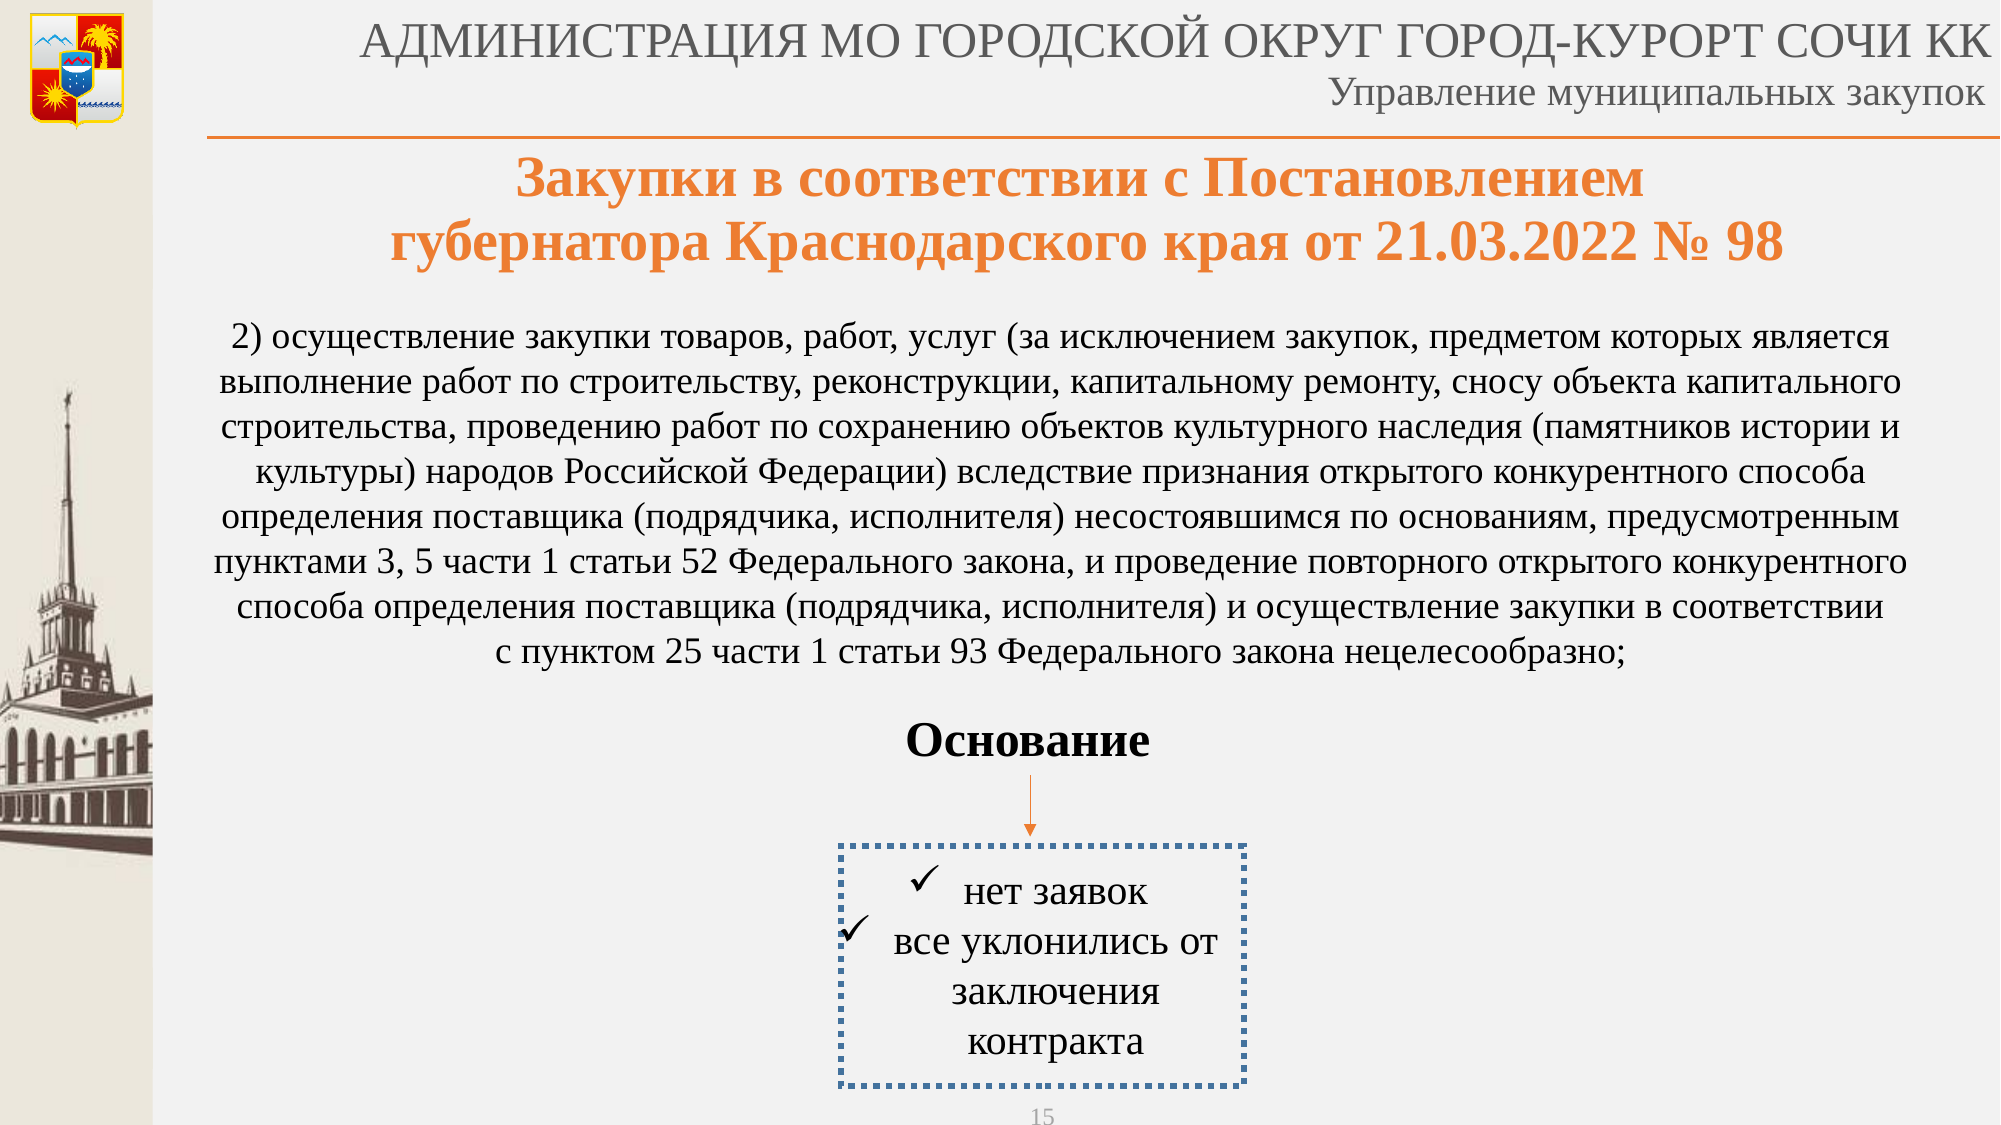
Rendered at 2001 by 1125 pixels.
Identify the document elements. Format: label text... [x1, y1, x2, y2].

picture [0, 215, 153, 967]
text_box Закупки в соответствии с Постановлением губернатора Краснодарского края от 21.03.2022 № 98 [225, 114, 1951, 305]
picture [13, 0, 140, 143]
slide_number 15 [817, 1085, 1268, 1125]
text_box Основание [890, 699, 1166, 775]
text_box [840, 845, 1245, 1085]
text_box нет заявок все уклонились от заключения контракта [817, 855, 1239, 1071]
text_box 2) осуществление закупки товаров, работ, услуг (за исключением закупок, предметом которых является выполнение работ по строительству, реконструкции, капитальному ремонту, сносу объекта капитального строительства, проведению работ по сохранению объектов культурного наследия (памятников истории и культуры) народов Российской Федерации) вследствие признания открытого конкурентного способа определения поставщика (подрядчика, исполнителя) несостоявшимся по основаниям, предусмотренным пунктами 3, 5 части 1 статьи 52 Федерального закона, и проведение повторного открытого конкурентного способа определения поставщика (подрядчика, исполнителя) и осуществление закупки в соответствии с пунктом 25 части 1 статьи 93 Федерального закона нецелесообразно; [150, 303, 1972, 679]
